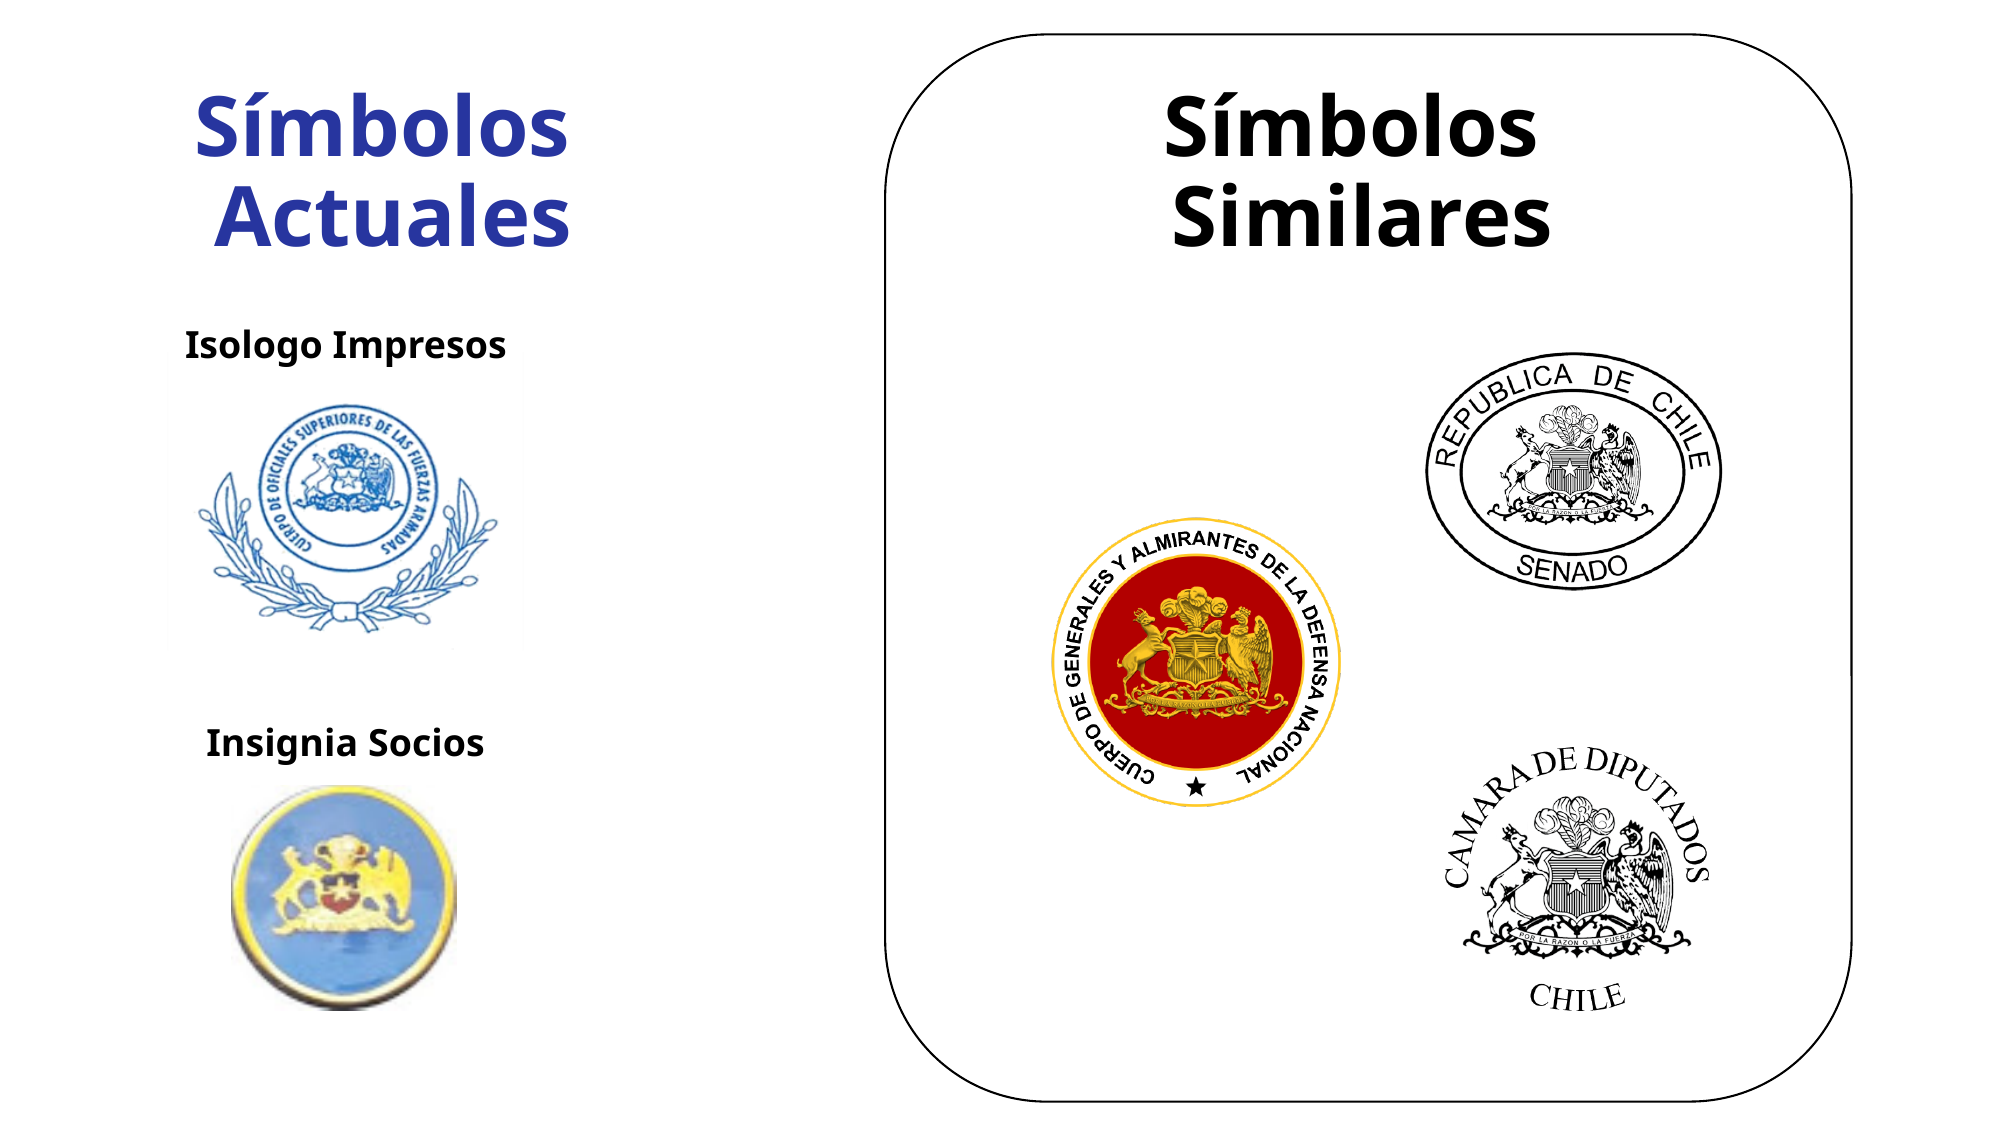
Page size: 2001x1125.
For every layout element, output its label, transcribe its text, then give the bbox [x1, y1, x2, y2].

text_box Isologo Impresos [170, 313, 523, 351]
title Símbolos Actuales [103, 65, 684, 284]
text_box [885, 34, 1852, 1102]
picture [167, 351, 524, 652]
picture [231, 785, 457, 1011]
text_box Insignia Socios [191, 711, 501, 772]
